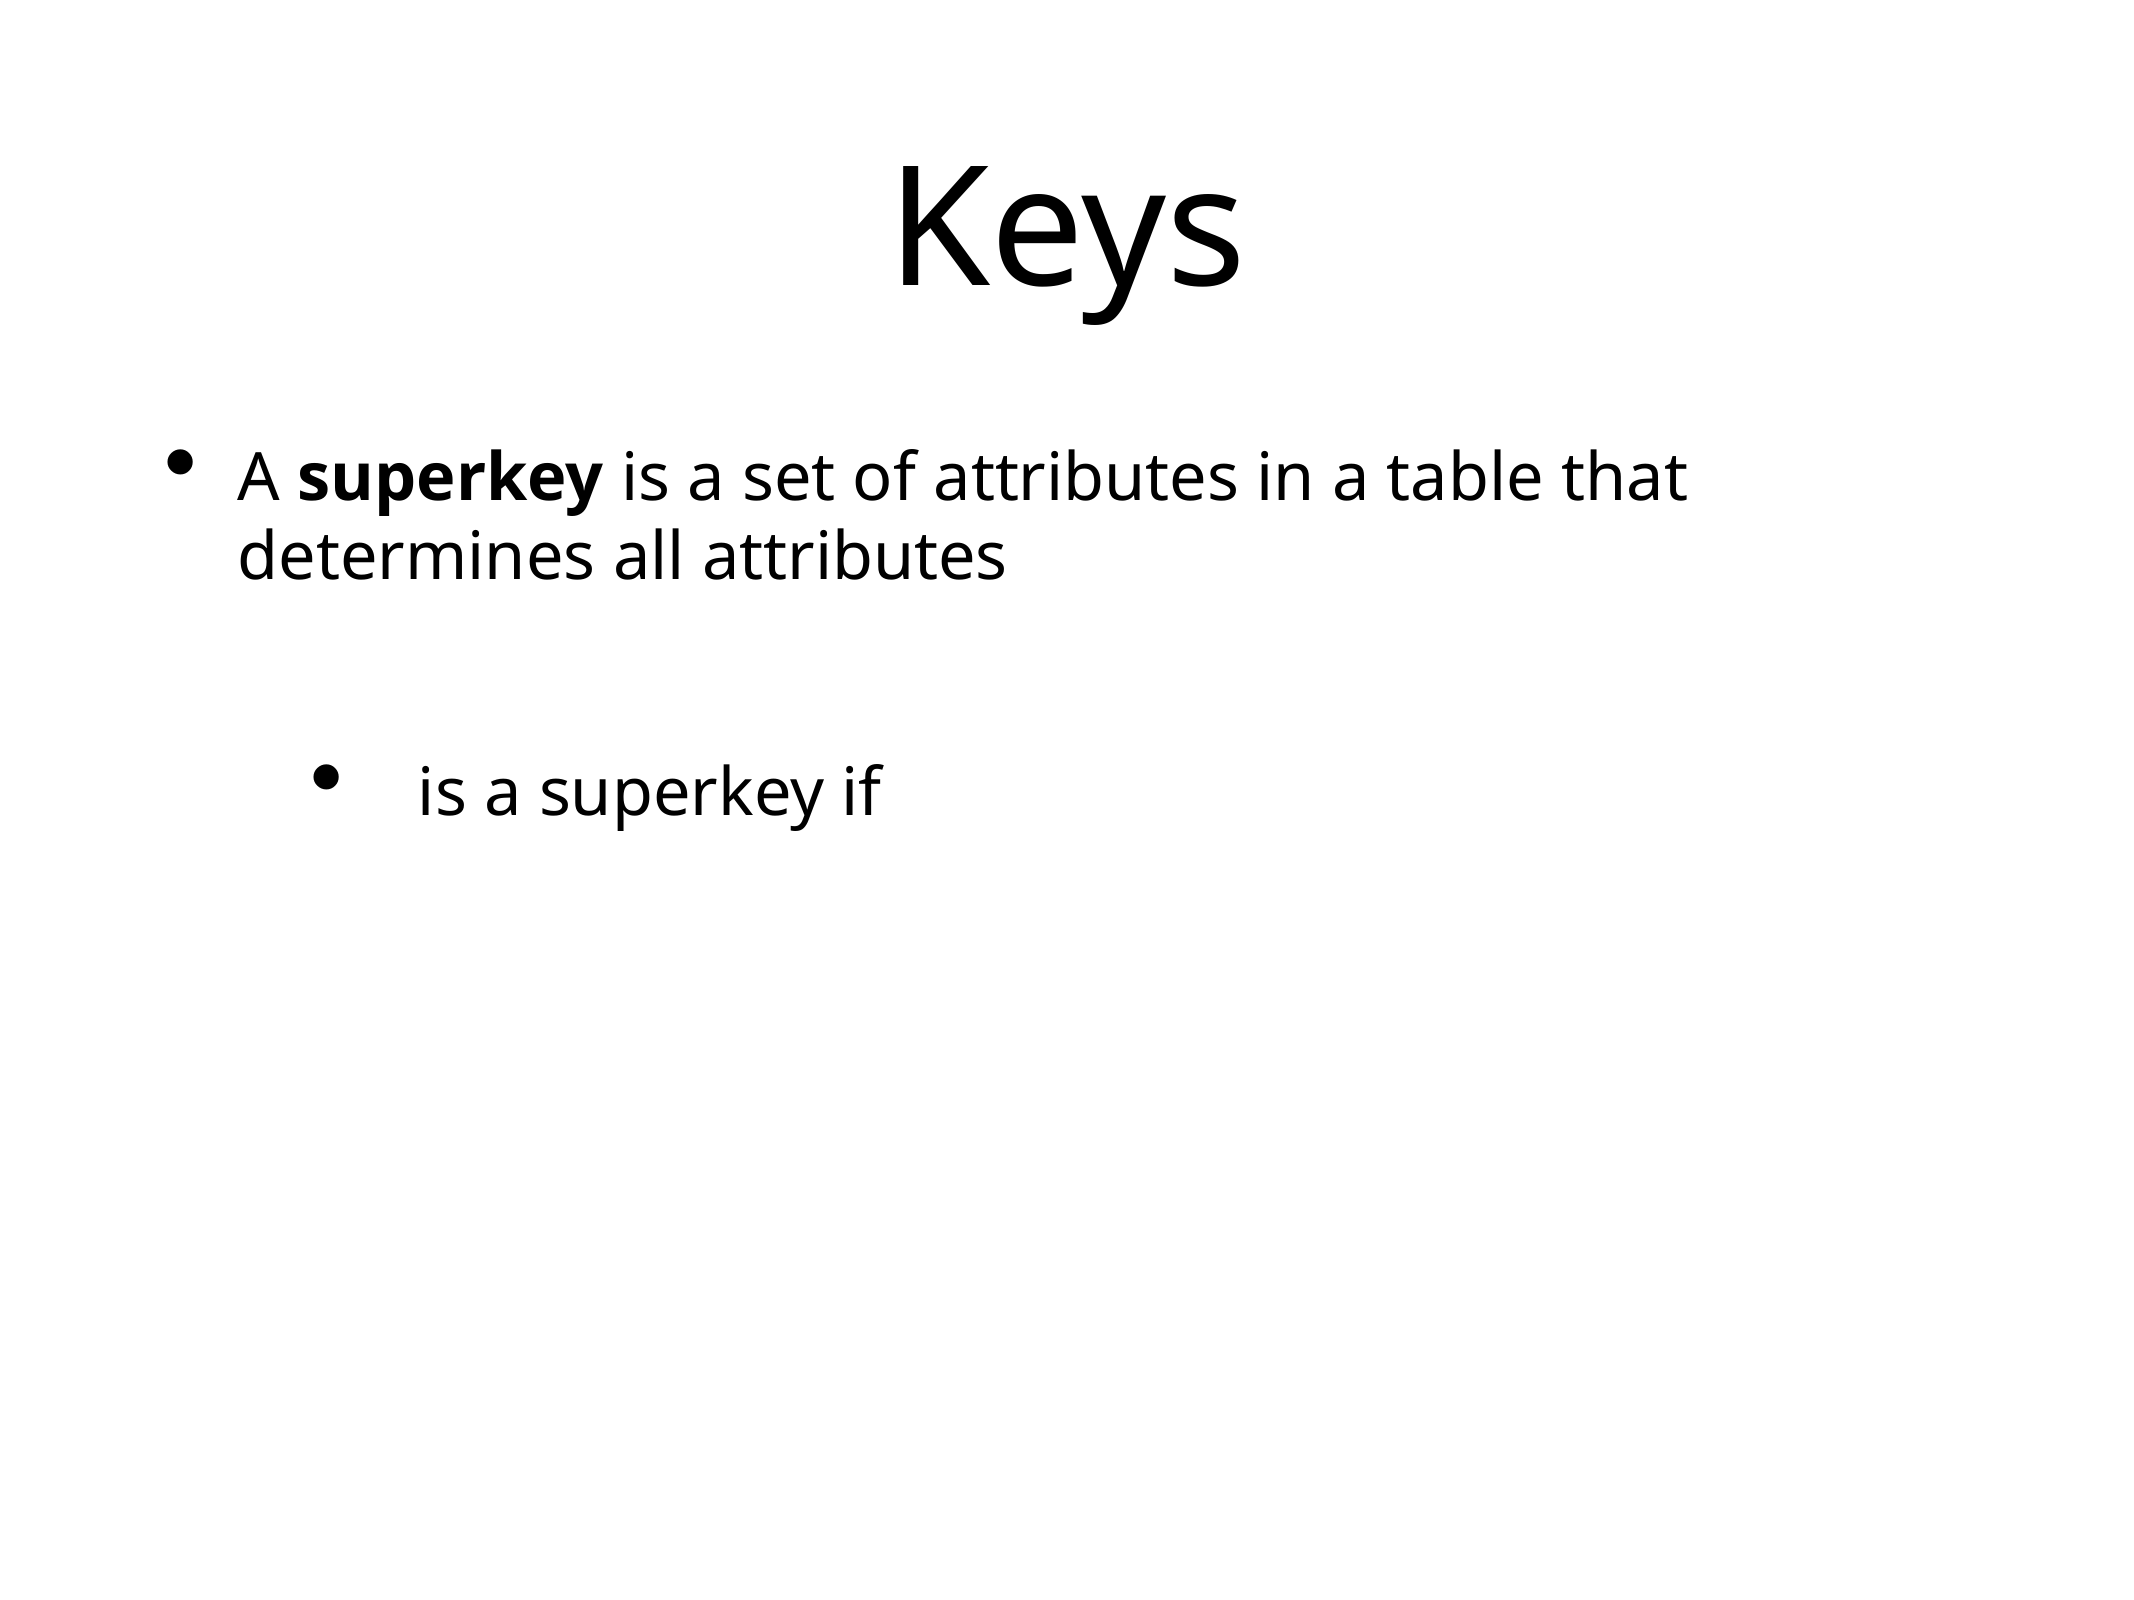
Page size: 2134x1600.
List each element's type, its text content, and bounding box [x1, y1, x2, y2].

list A superkey is a set of attributes in a table that determines all attributes is a superkey if [155, 424, 1978, 1457]
title Keys [155, 41, 1978, 397]
